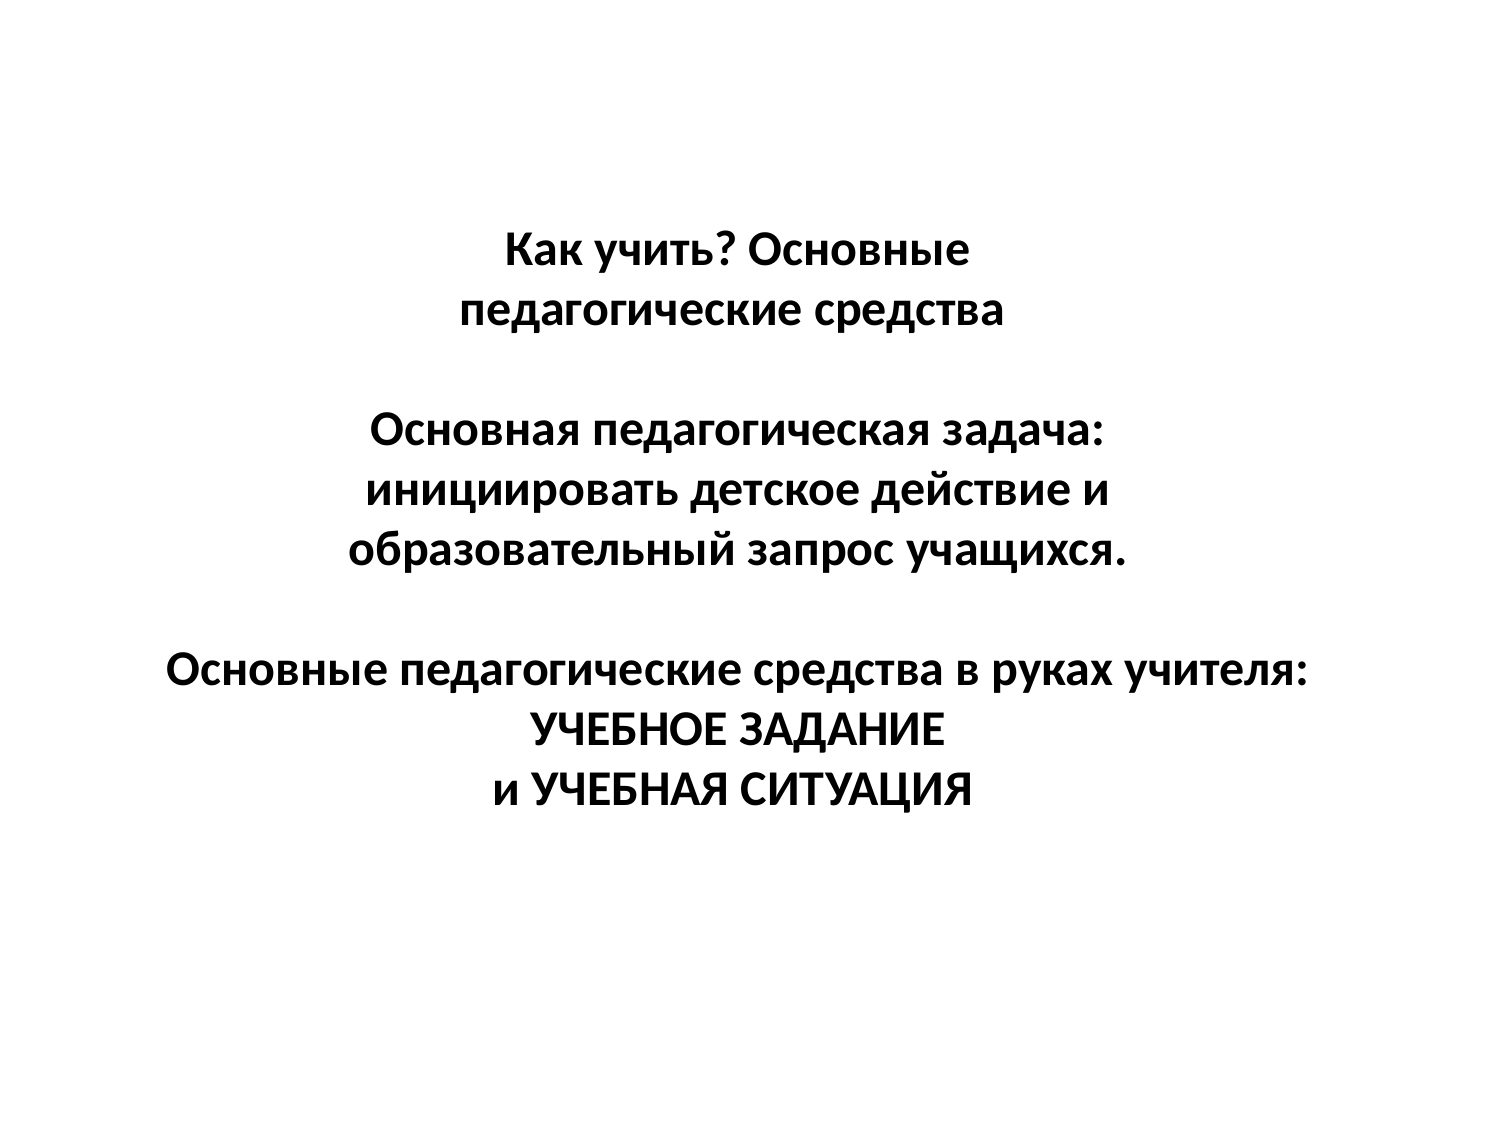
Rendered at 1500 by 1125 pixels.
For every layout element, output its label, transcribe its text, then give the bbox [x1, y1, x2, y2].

text_box Как учить? Основные педагогические средства Основная педагогическая задача: инициировать детское действие и образовательный запрос учащихся. Основные педагогические средства в руках учителя: УЧЕБНОЕ ЗАДАНИЕ и УЧЕБНАЯ СИТУАЦИЯ [29, 208, 1447, 883]
